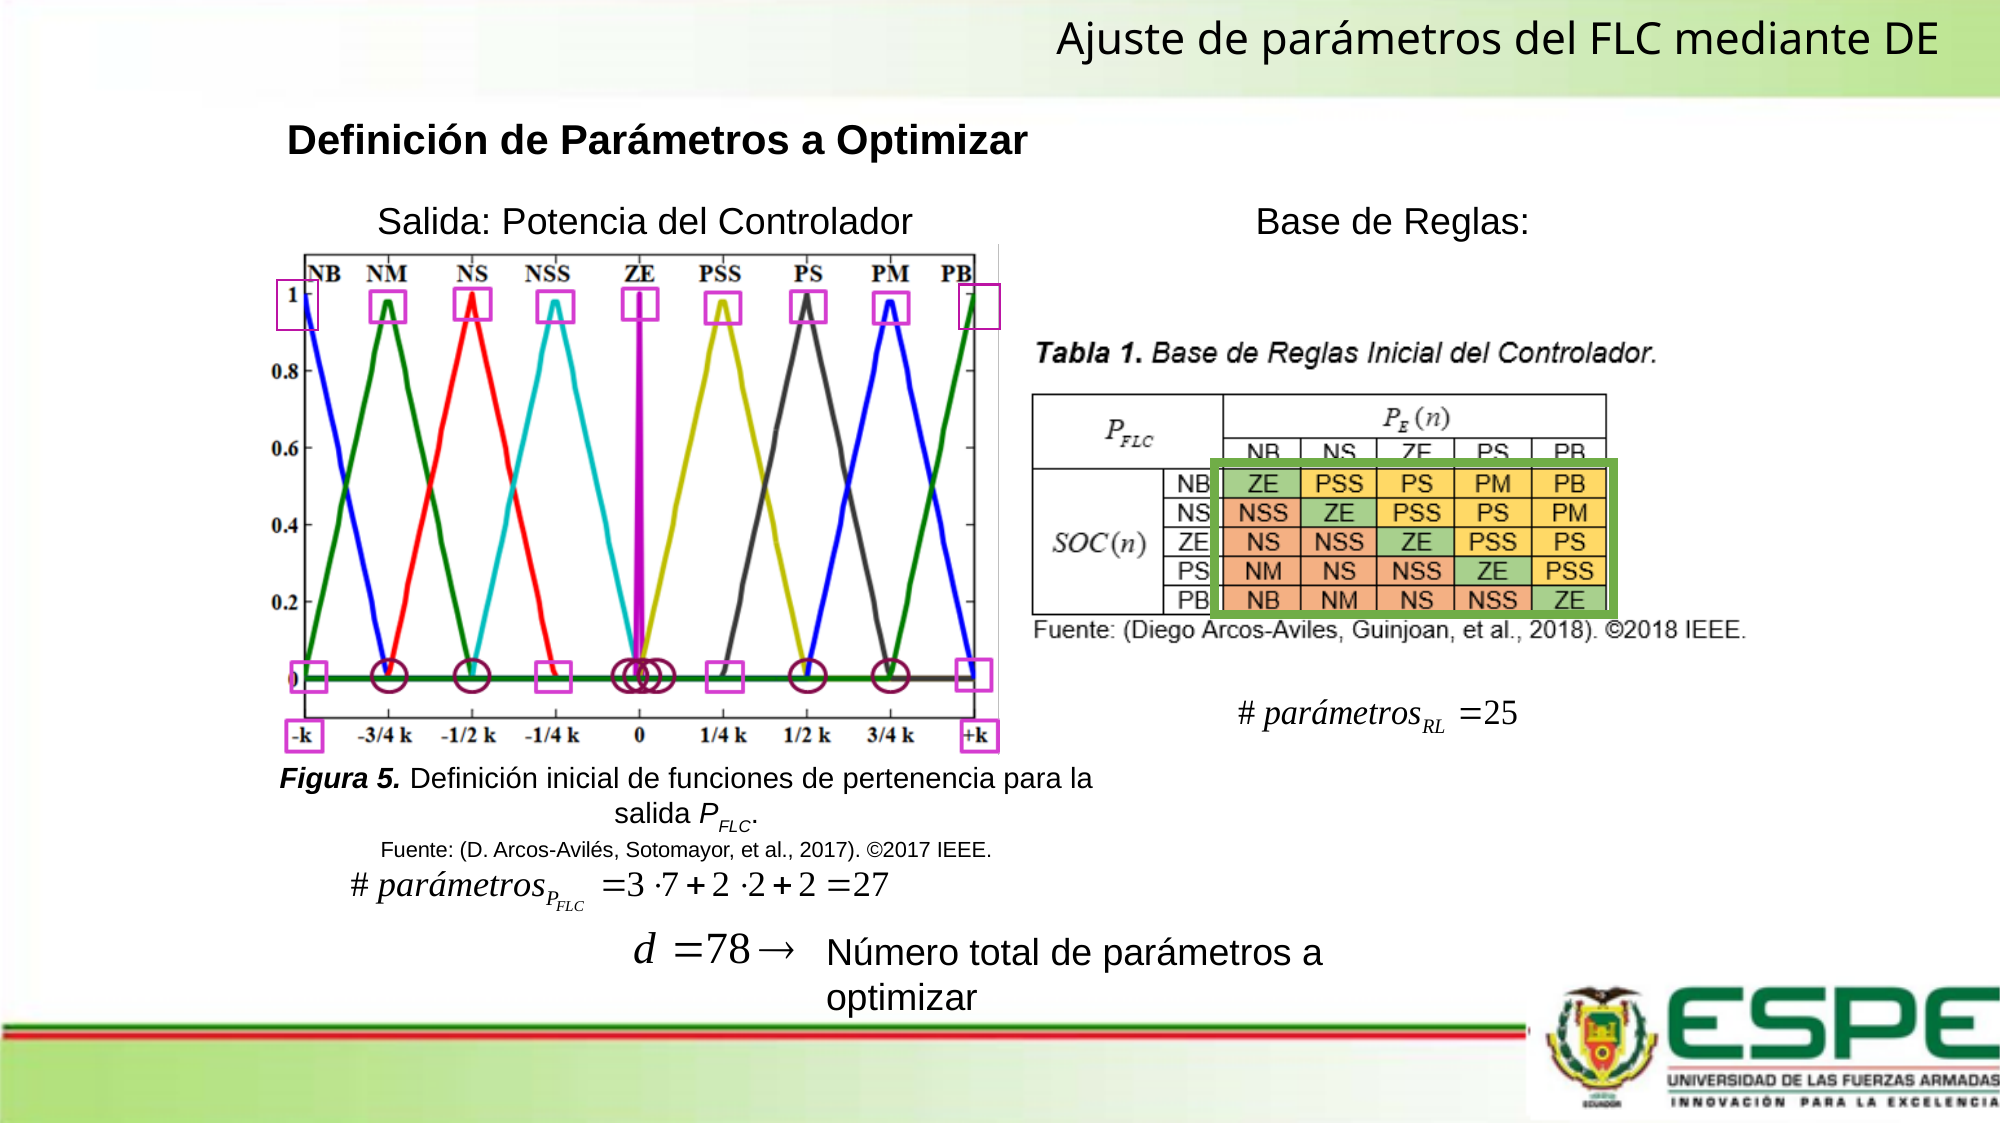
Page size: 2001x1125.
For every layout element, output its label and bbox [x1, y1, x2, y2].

picture [0, 0, 2000, 1123]
text_box [1232, 688, 1525, 743]
text_box [345, 860, 897, 918]
text_box [626, 922, 812, 976]
